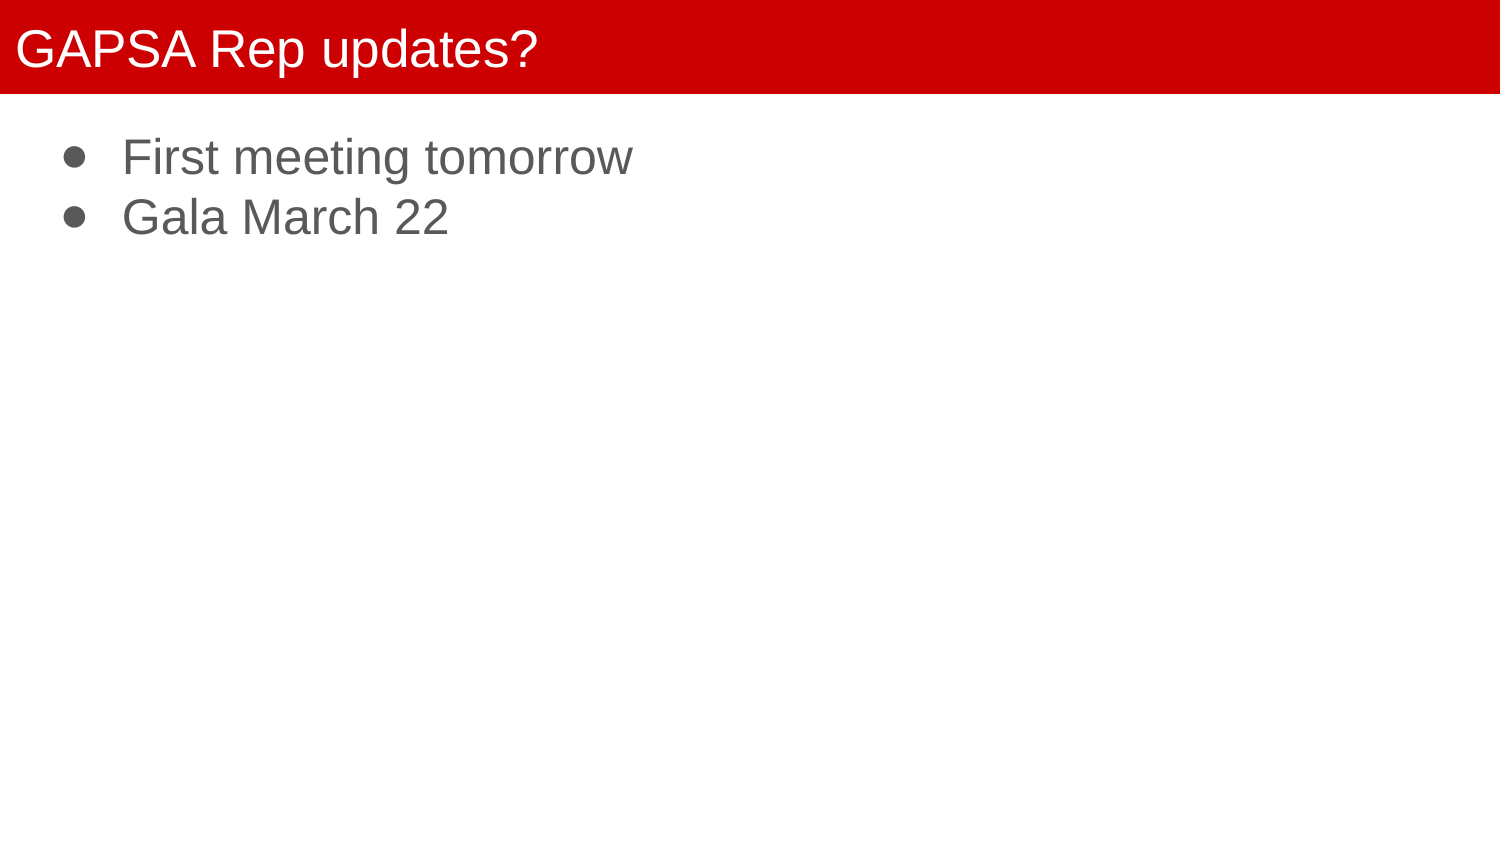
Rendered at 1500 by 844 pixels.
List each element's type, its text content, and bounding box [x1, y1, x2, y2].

title GAPSA Rep updates? [0, 0, 1500, 94]
text_box First meeting tomorrow Gala March 22 [31, 109, 1468, 831]
